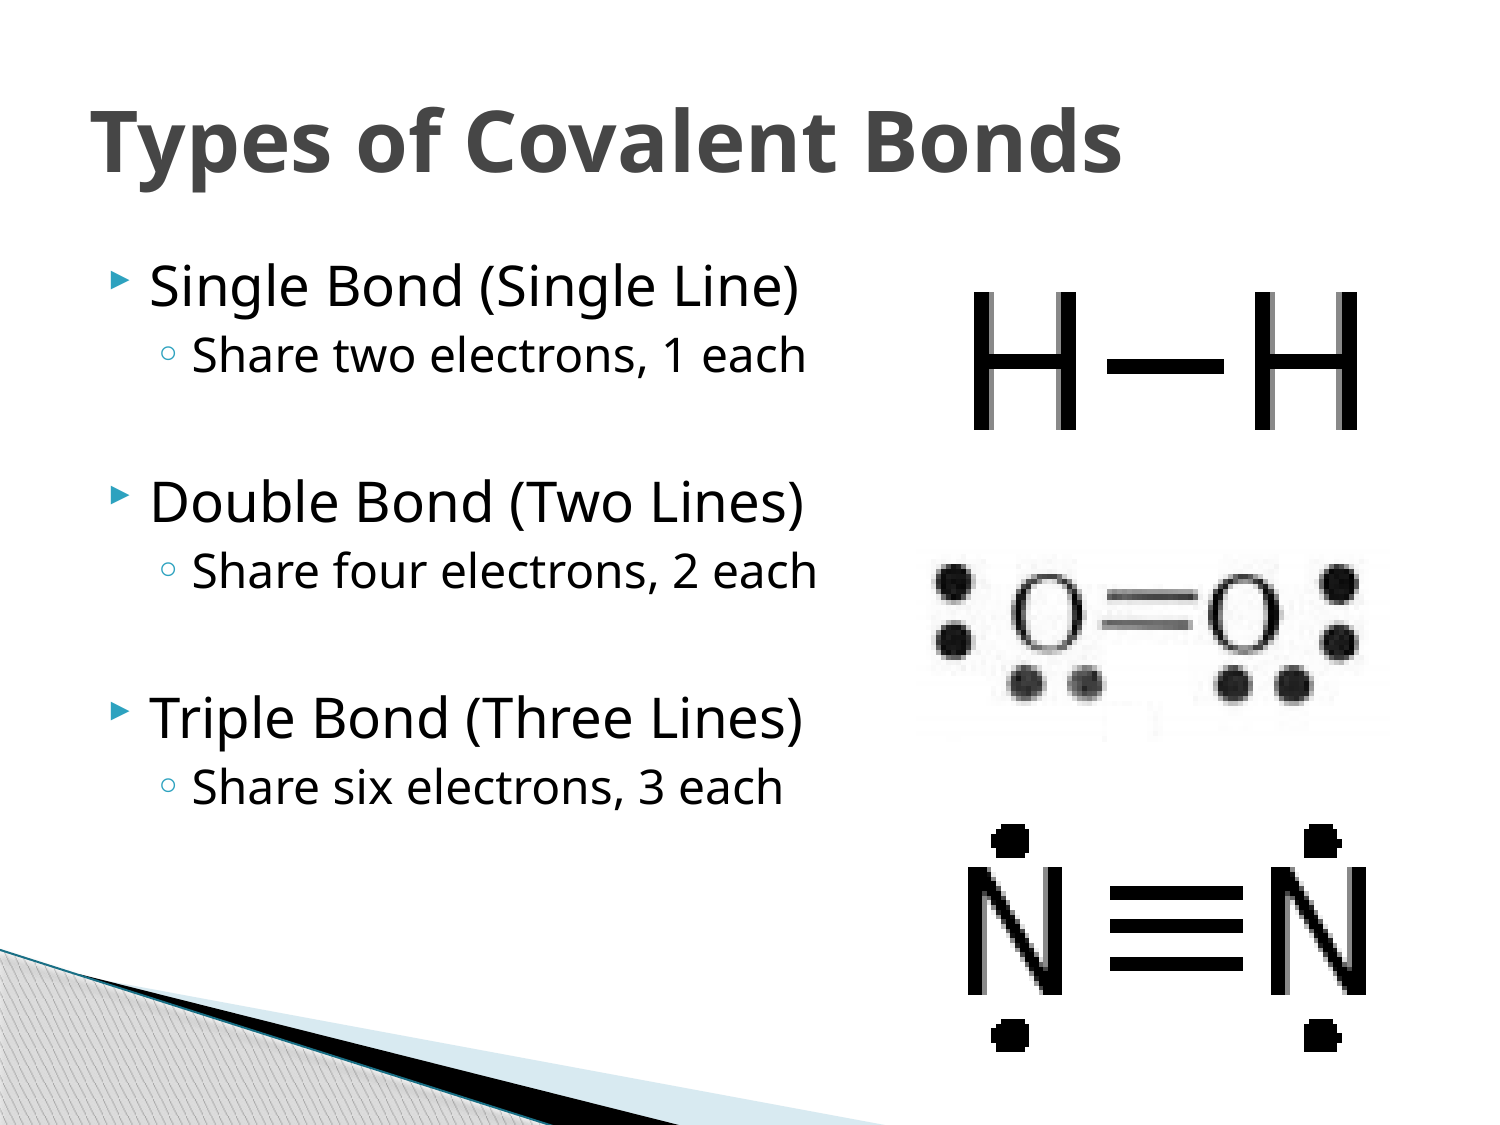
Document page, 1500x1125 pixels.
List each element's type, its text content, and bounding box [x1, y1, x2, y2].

title Types of Covalent Bonds [75, 45, 1425, 233]
list Single Bond (Single Line) Share two electrons, 1 each Double Bond (Two Lines) Share four electrons, 2 each Triple Bond (Three Lines) Share six electrons, 3 each [75, 243, 1425, 986]
picture [916, 529, 1391, 742]
picture [916, 787, 1391, 1063]
picture [953, 262, 1388, 493]
